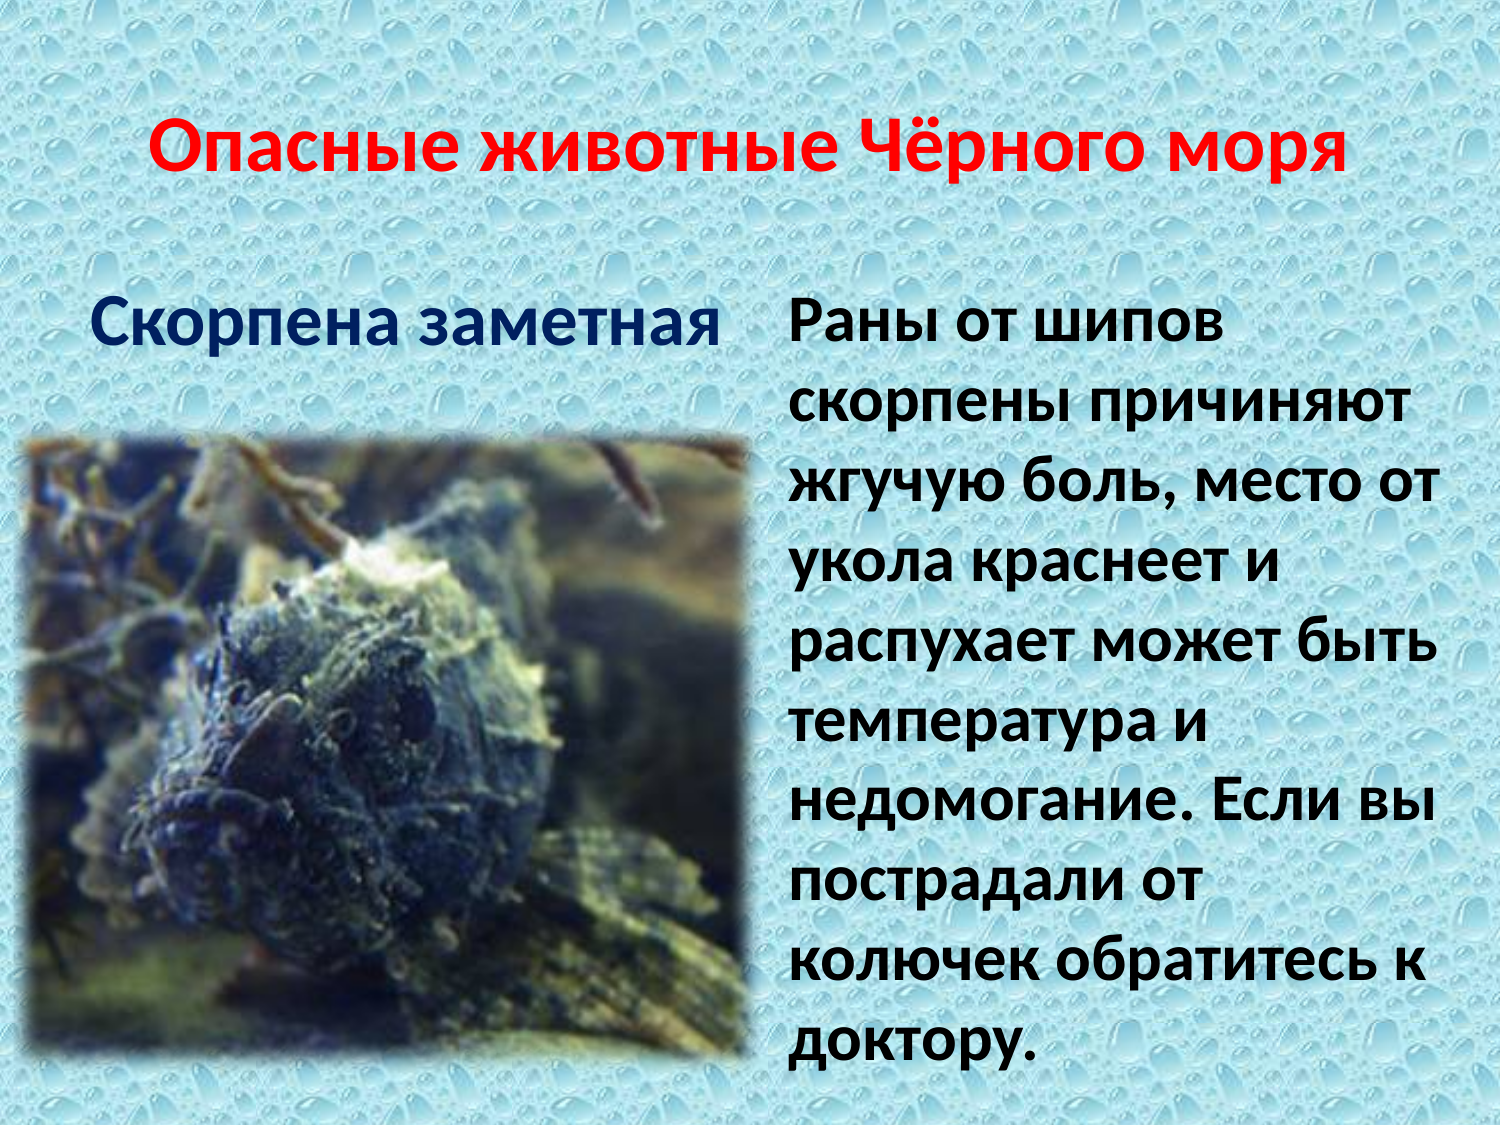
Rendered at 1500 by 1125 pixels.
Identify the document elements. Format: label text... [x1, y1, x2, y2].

picture [0, 0, 1500, 1125]
text_box Раны от шипов скорпены причиняют жгучую боль, место от укола краснеет и распухает может быть температура и недомогание. Если вы пострадали от колючек обратитесь к доктору. [773, 267, 1471, 1082]
title Опасные животные Чёрного моря [75, 45, 1425, 233]
list Скорпена заметная [75, 262, 1425, 1005]
